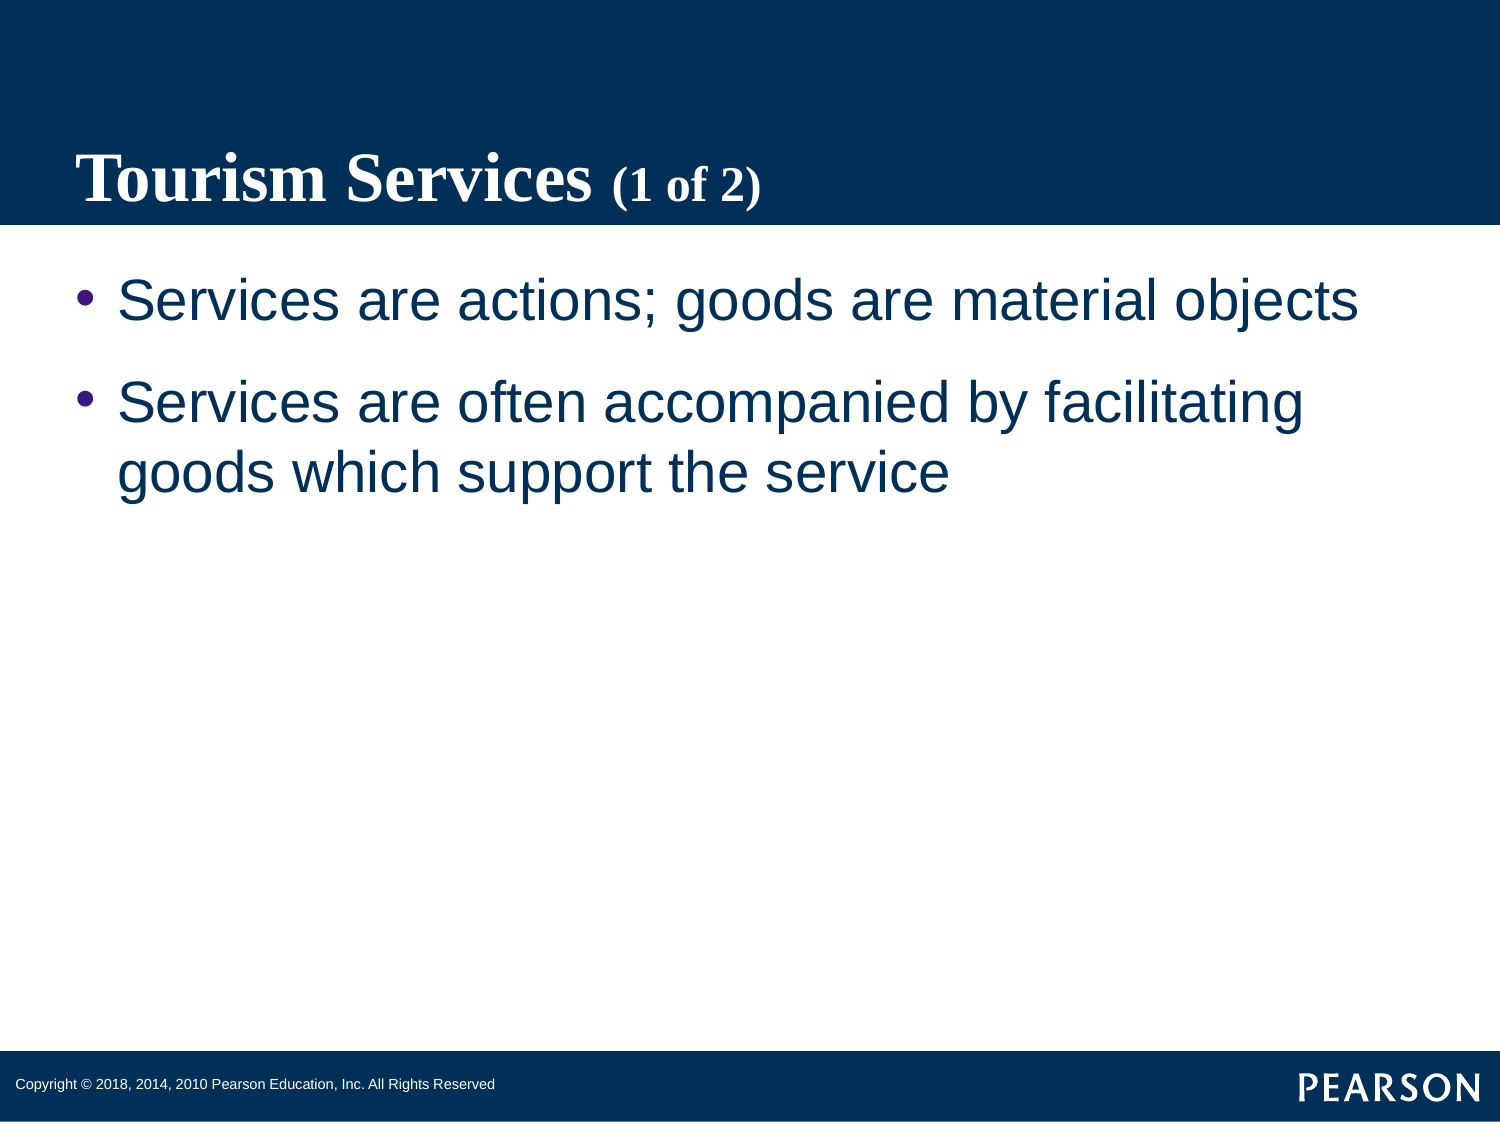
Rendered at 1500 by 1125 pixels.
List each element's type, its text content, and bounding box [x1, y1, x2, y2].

list Services are actions; goods are material objects Services are often accompanied by facilitating goods which support the service [75, 262, 1425, 1005]
title Tourism Services (1 of 2) [75, 35, 1425, 216]
